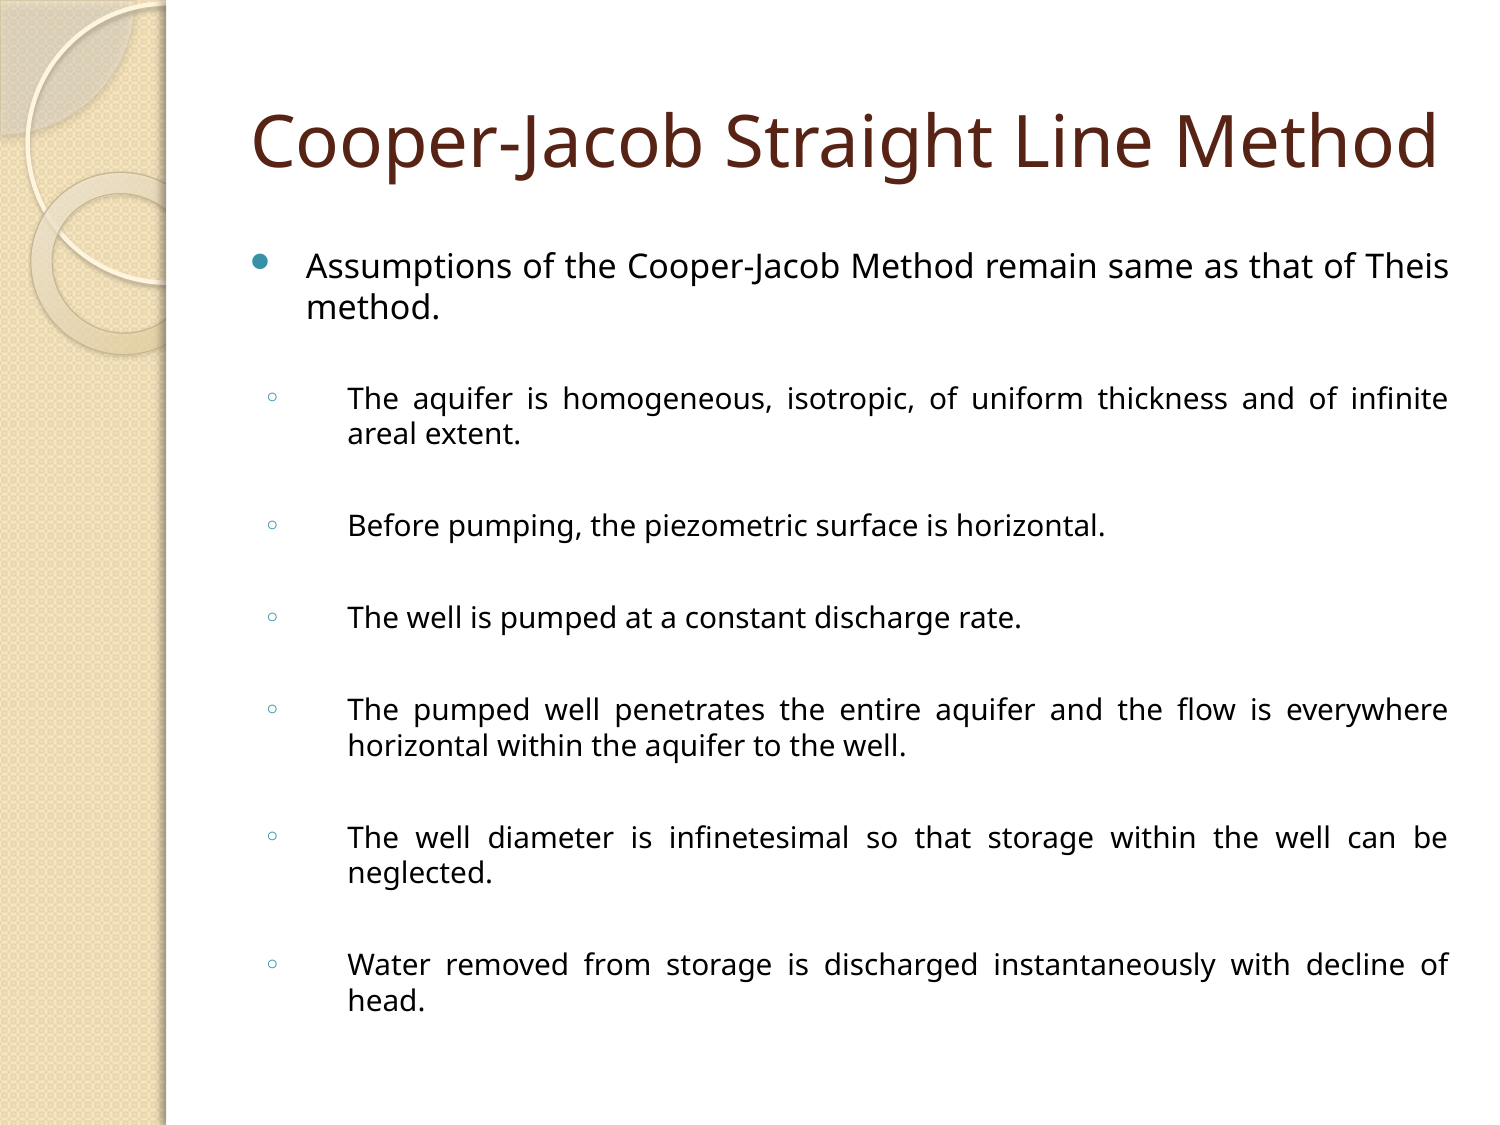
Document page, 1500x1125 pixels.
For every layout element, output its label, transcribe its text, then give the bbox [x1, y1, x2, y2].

title Cooper-Jacob Straight Line Method [235, 45, 1466, 233]
list Assumptions of the Cooper-Jacob Method remain same as that of Theis method. The aquifer is homogeneous, isotropic, of uniform thickness and of infinite areal extent. Before pumping, the piezometric surface is horizontal. The well is pumped at a constant discharge rate. The pumped well penetrates the entire aquifer and the flow is everywhere horizontal within the aquifer to the well. The well diameter is infinetesimal so that storage within the well can be neglected. Water removed from storage is discharged instantaneously with decline of head. [235, 237, 1466, 1025]
